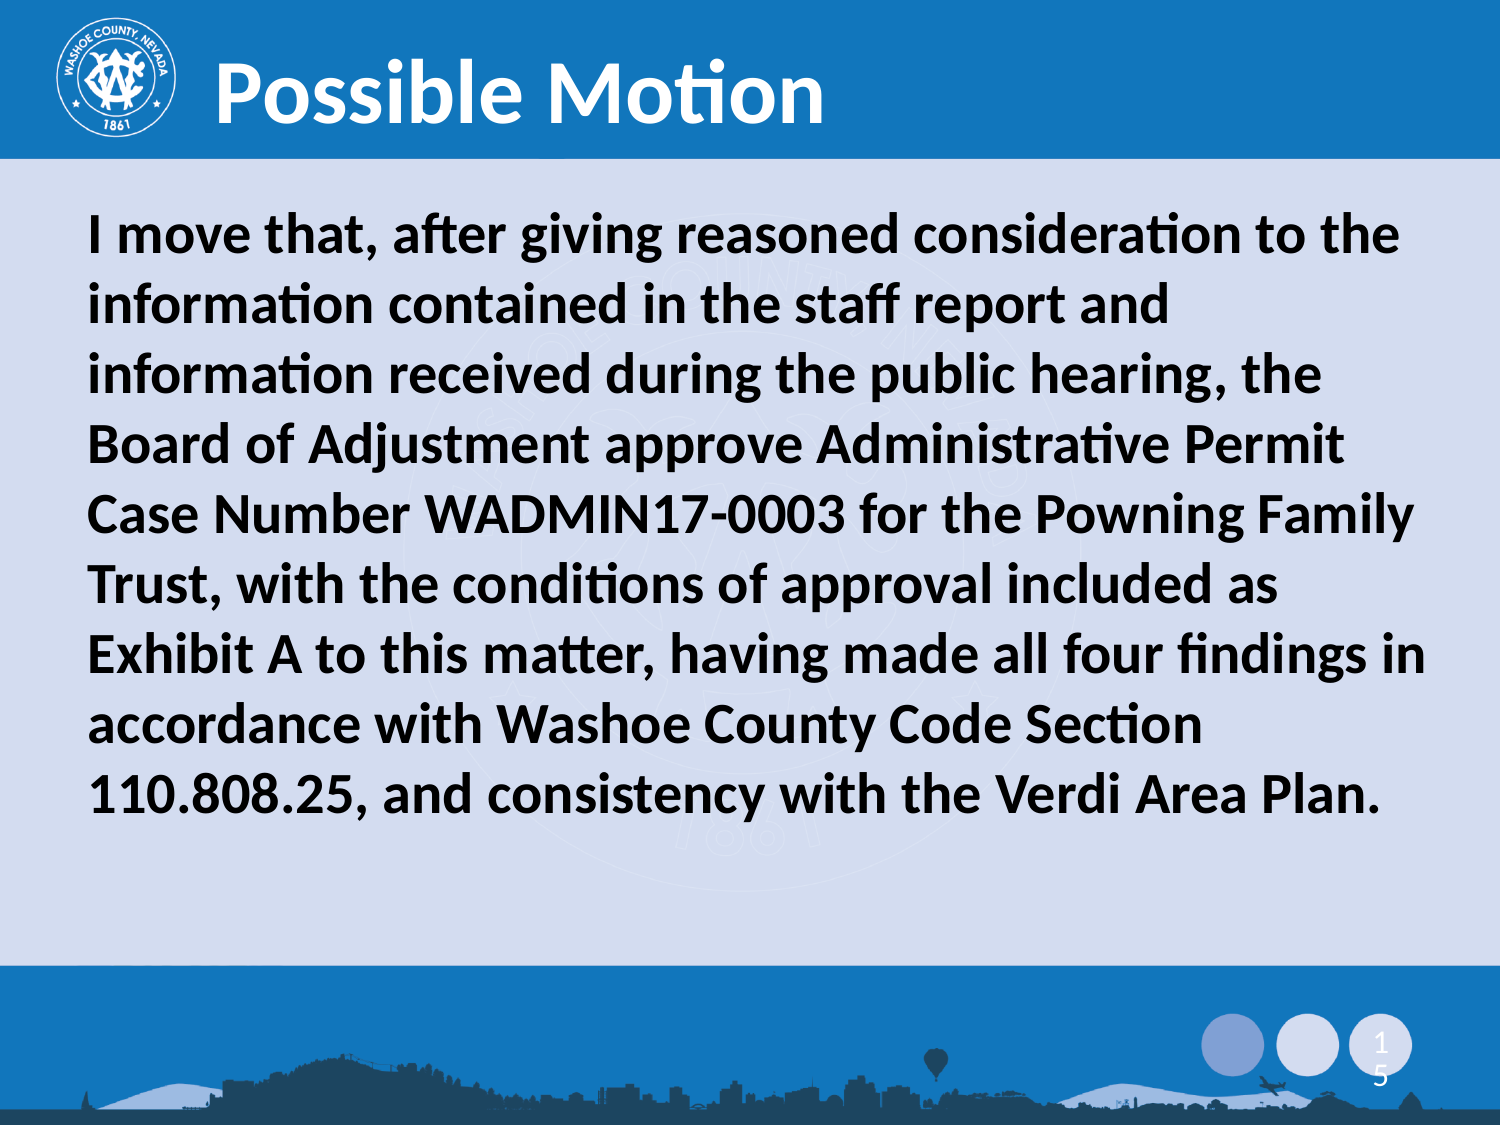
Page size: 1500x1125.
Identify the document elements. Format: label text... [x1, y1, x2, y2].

text_box Possible Motion [199, 24, 1488, 150]
picture [0, 0, 1500, 1125]
text_box I move that, after giving reasoned consideration to the information contained in the staff report and information received during the public hearing, the Board of Adjustment approve Administrative Permit Case Number WADMIN17-0003 for the Powning Family Trust, with the conditions of approval included as Exhibit A to this matter, having made all four findings in accordance with Washoe County Code Section 110.808.25, and consistency with the Verdi Area Plan. [73, 187, 1465, 833]
